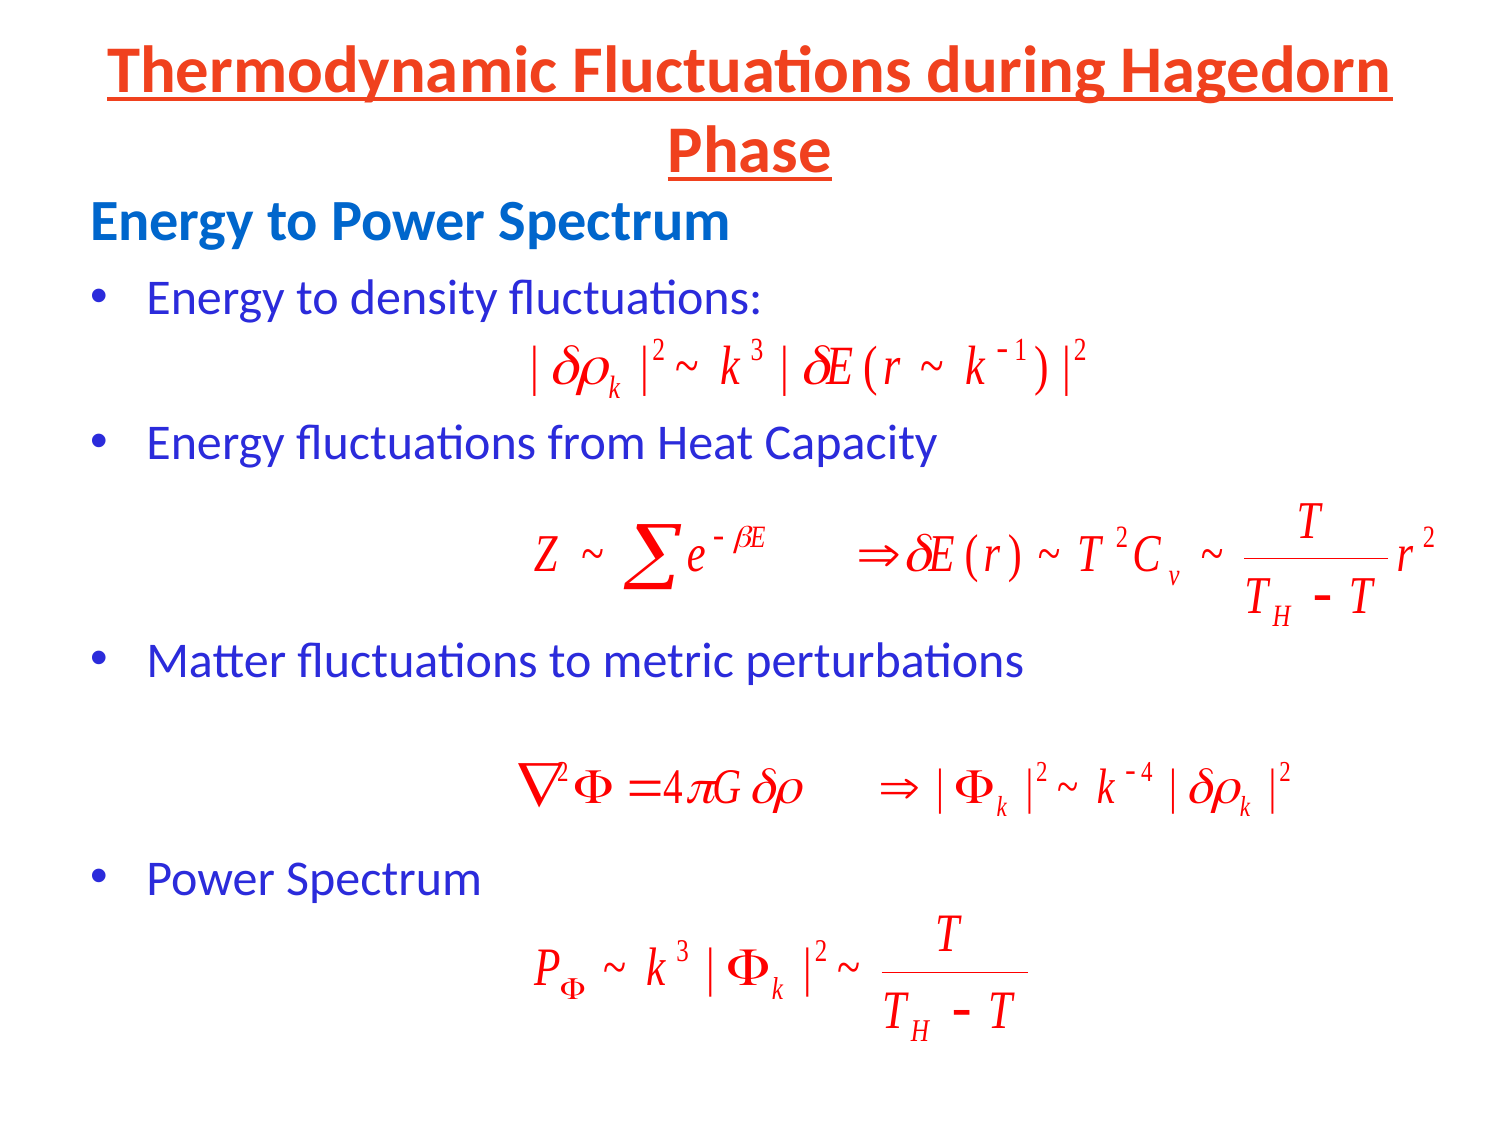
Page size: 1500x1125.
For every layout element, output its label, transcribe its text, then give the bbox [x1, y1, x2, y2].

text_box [512, 749, 1305, 830]
list Energy to Power Spectrum Energy to density fluctuations: Energy fluctuations from Heat Capacity Matter fluctuations to metric perturbations Power Spectrum [74, 174, 1426, 1063]
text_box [524, 899, 1038, 1055]
title Thermodynamic Fluctuations during Hagedorn Phase [74, 18, 1426, 174]
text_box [524, 324, 1100, 414]
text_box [524, 487, 1450, 639]
